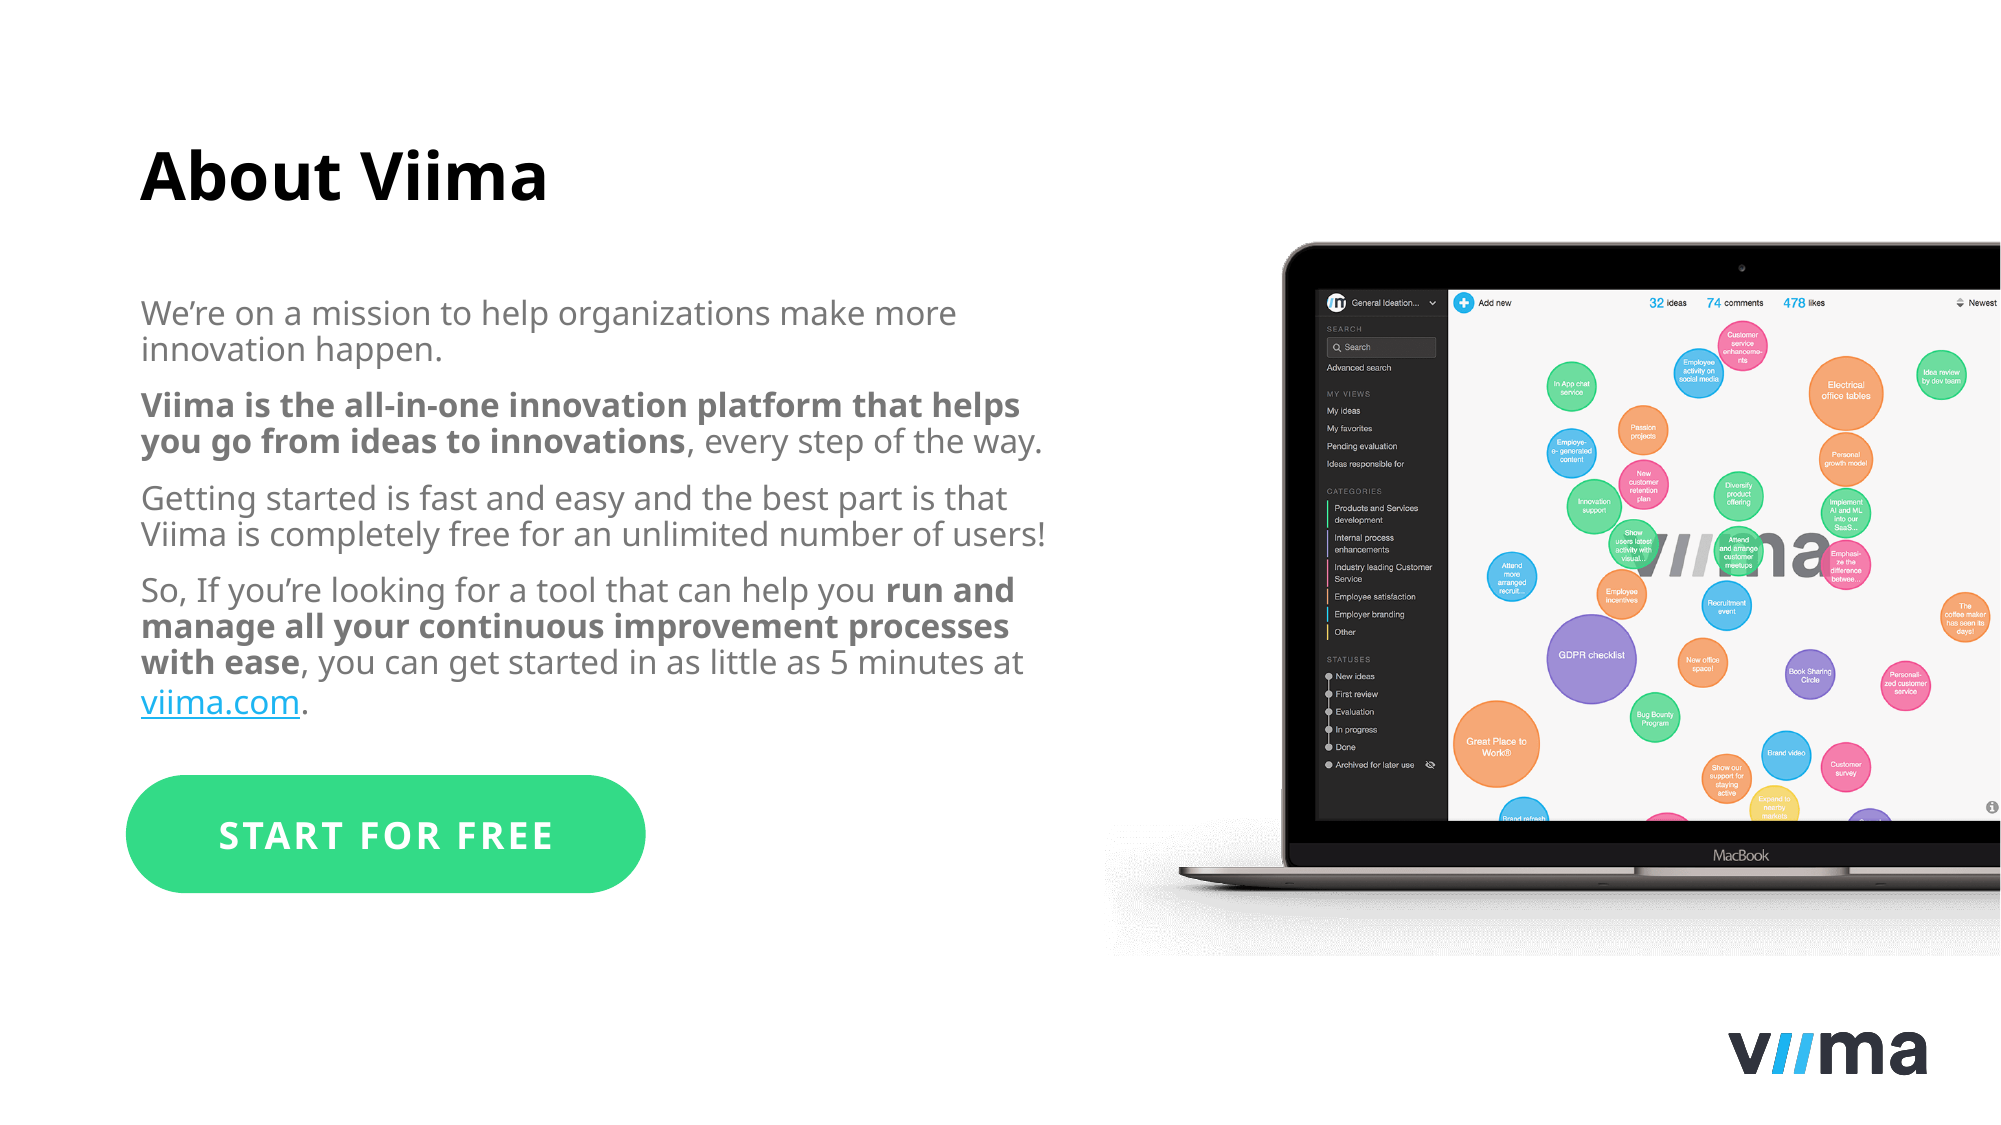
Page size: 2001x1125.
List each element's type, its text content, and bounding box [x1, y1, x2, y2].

list We’re on a mission to help organizations make more innovation happen. Viima is the all-in-one innovation platform that helps you go from ideas to innovations, every step of the way. Getting started is fast and easy and the best part is that Viima is completely free for an unlimited number of users! So, If you’re looking for a tool that can help you run and manage all your continuous improvement processes with ease, you can get started in as little as 5 minutes at viima.com. [125, 289, 1076, 1012]
text_box START FOR FREE [124, 774, 647, 895]
title About Viima [125, 70, 1076, 288]
picture [1712, 1012, 1943, 1095]
picture [1099, 174, 2001, 956]
